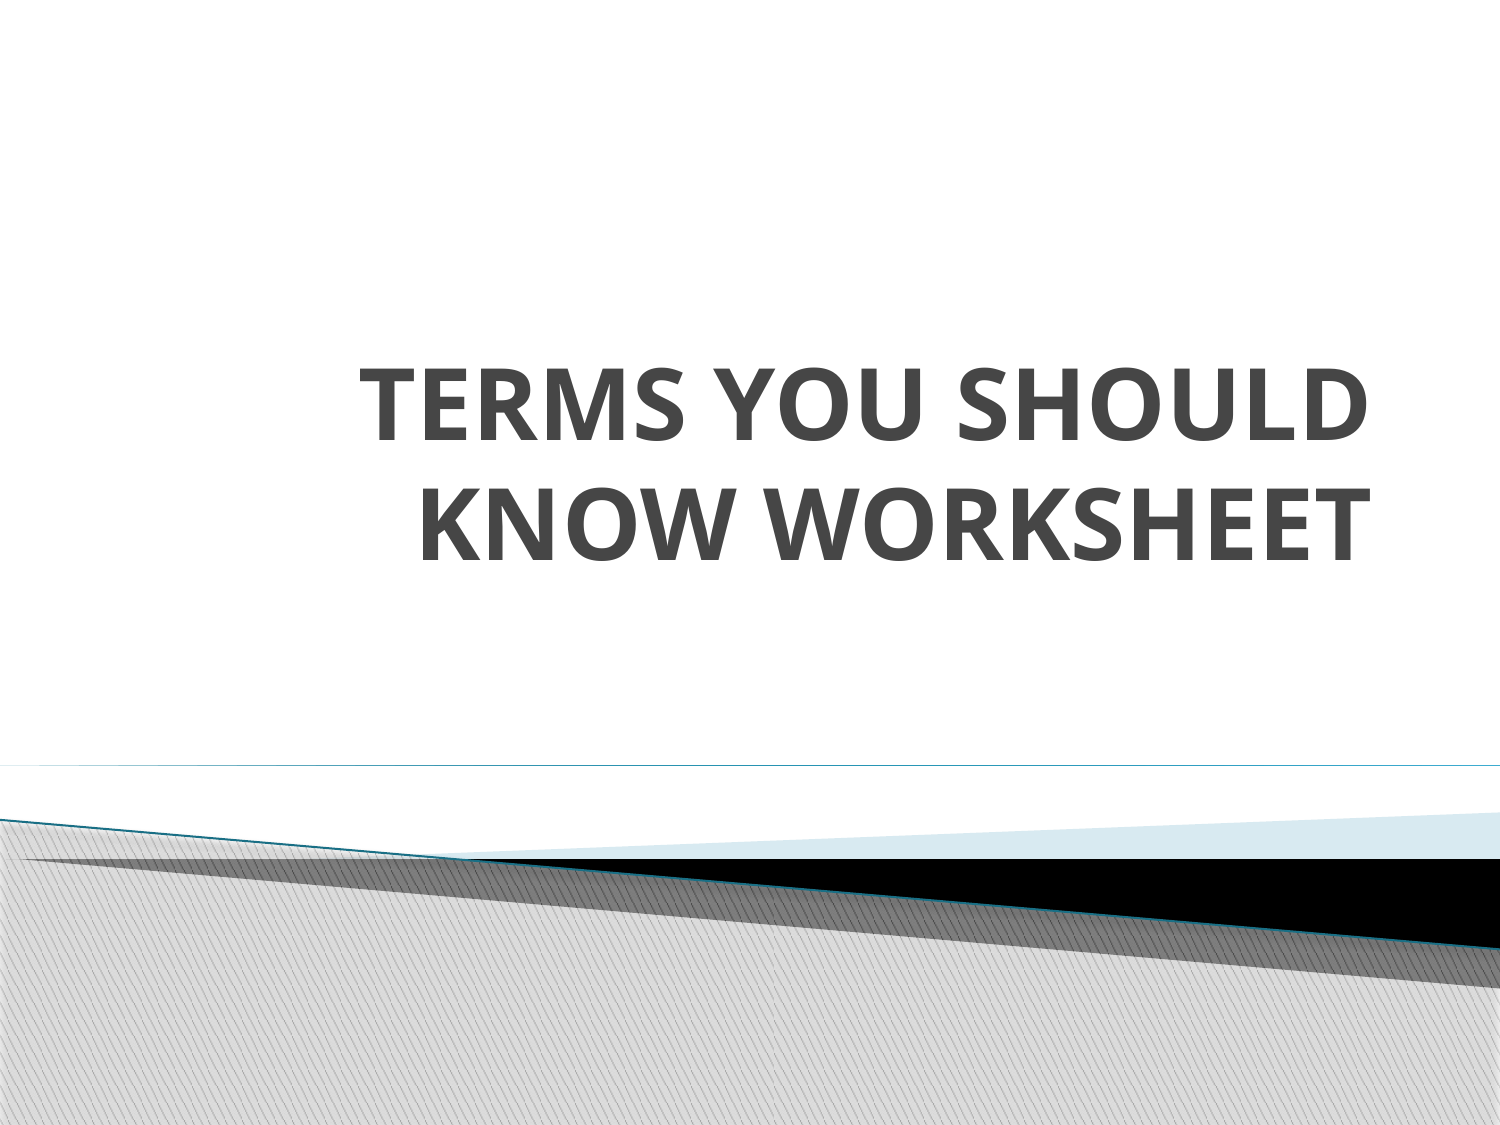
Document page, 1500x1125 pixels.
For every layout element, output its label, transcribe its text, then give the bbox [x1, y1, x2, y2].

picture [5, 859, 1500, 989]
title TERMS YOU SHOULD KNOW WORKSHEET [112, 287, 1388, 588]
